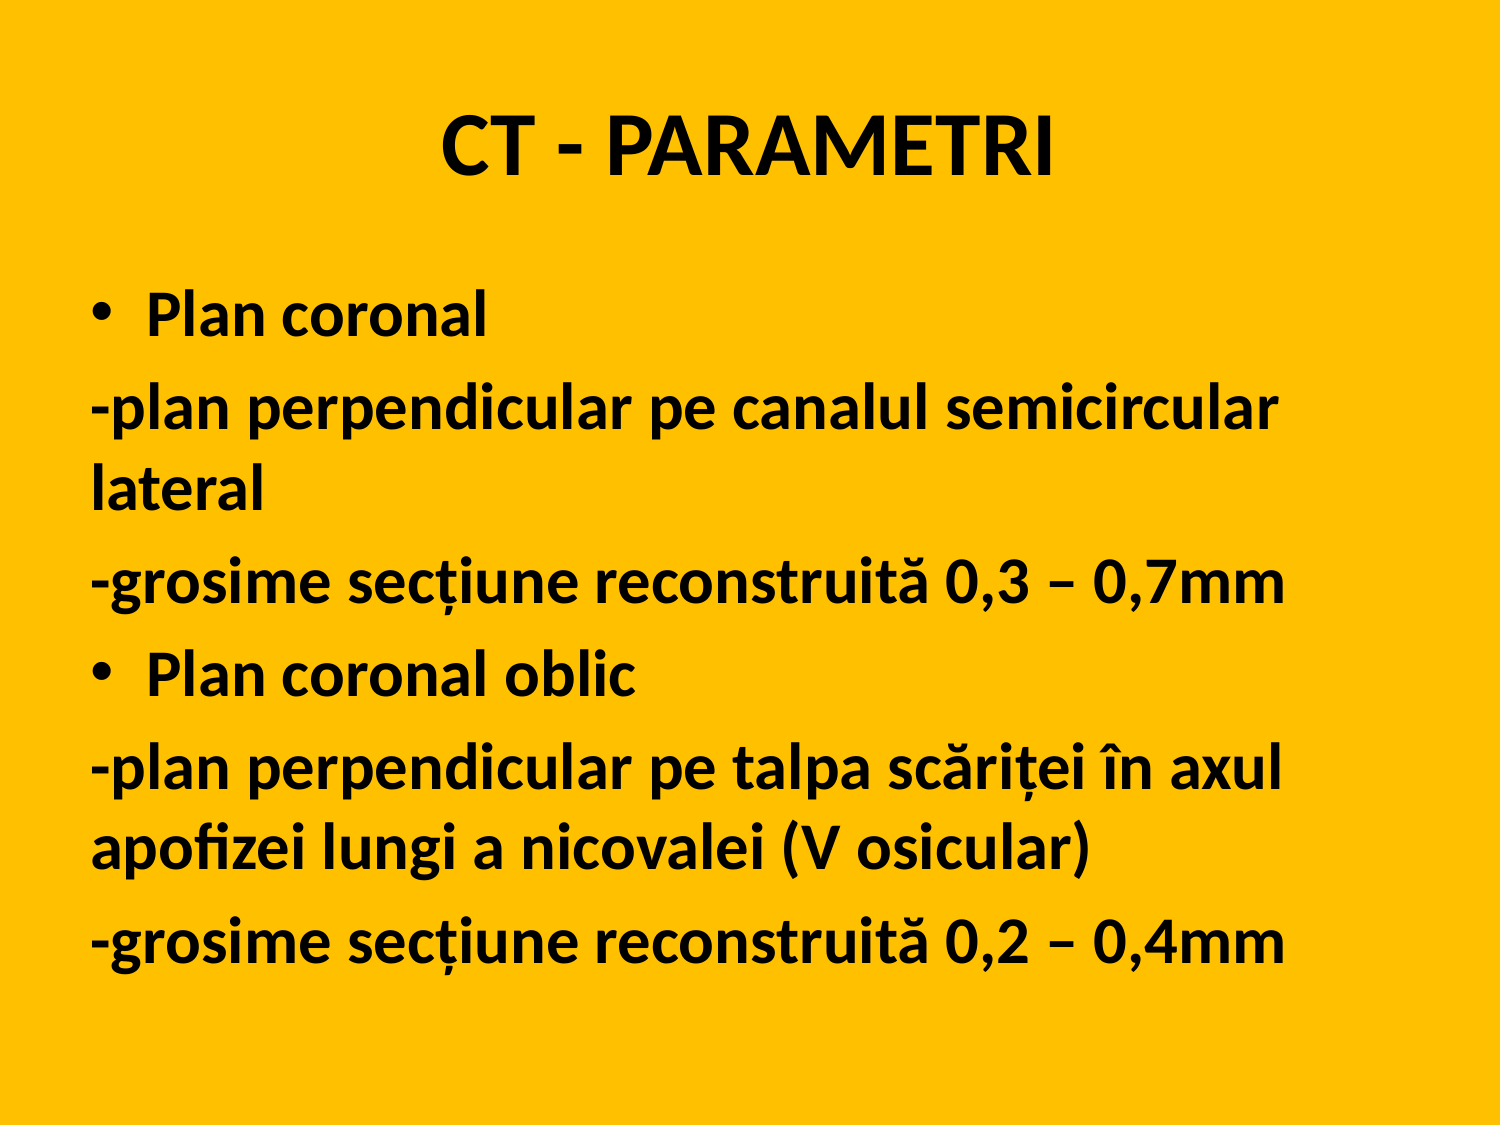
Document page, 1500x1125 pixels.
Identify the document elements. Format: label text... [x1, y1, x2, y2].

list Plan coronal -plan perpendicular pe canalul semicircular lateral -grosime secțiune reconstruită 0,3 – 0,7mm Plan coronal oblic -plan perpendicular pe talpa scăriței în axul apofizei lungi a nicovalei (V osicular) -grosime secțiune reconstruită 0,2 – 0,4mm [75, 262, 1425, 1005]
title CT - PARAMETRI [75, 45, 1425, 233]
